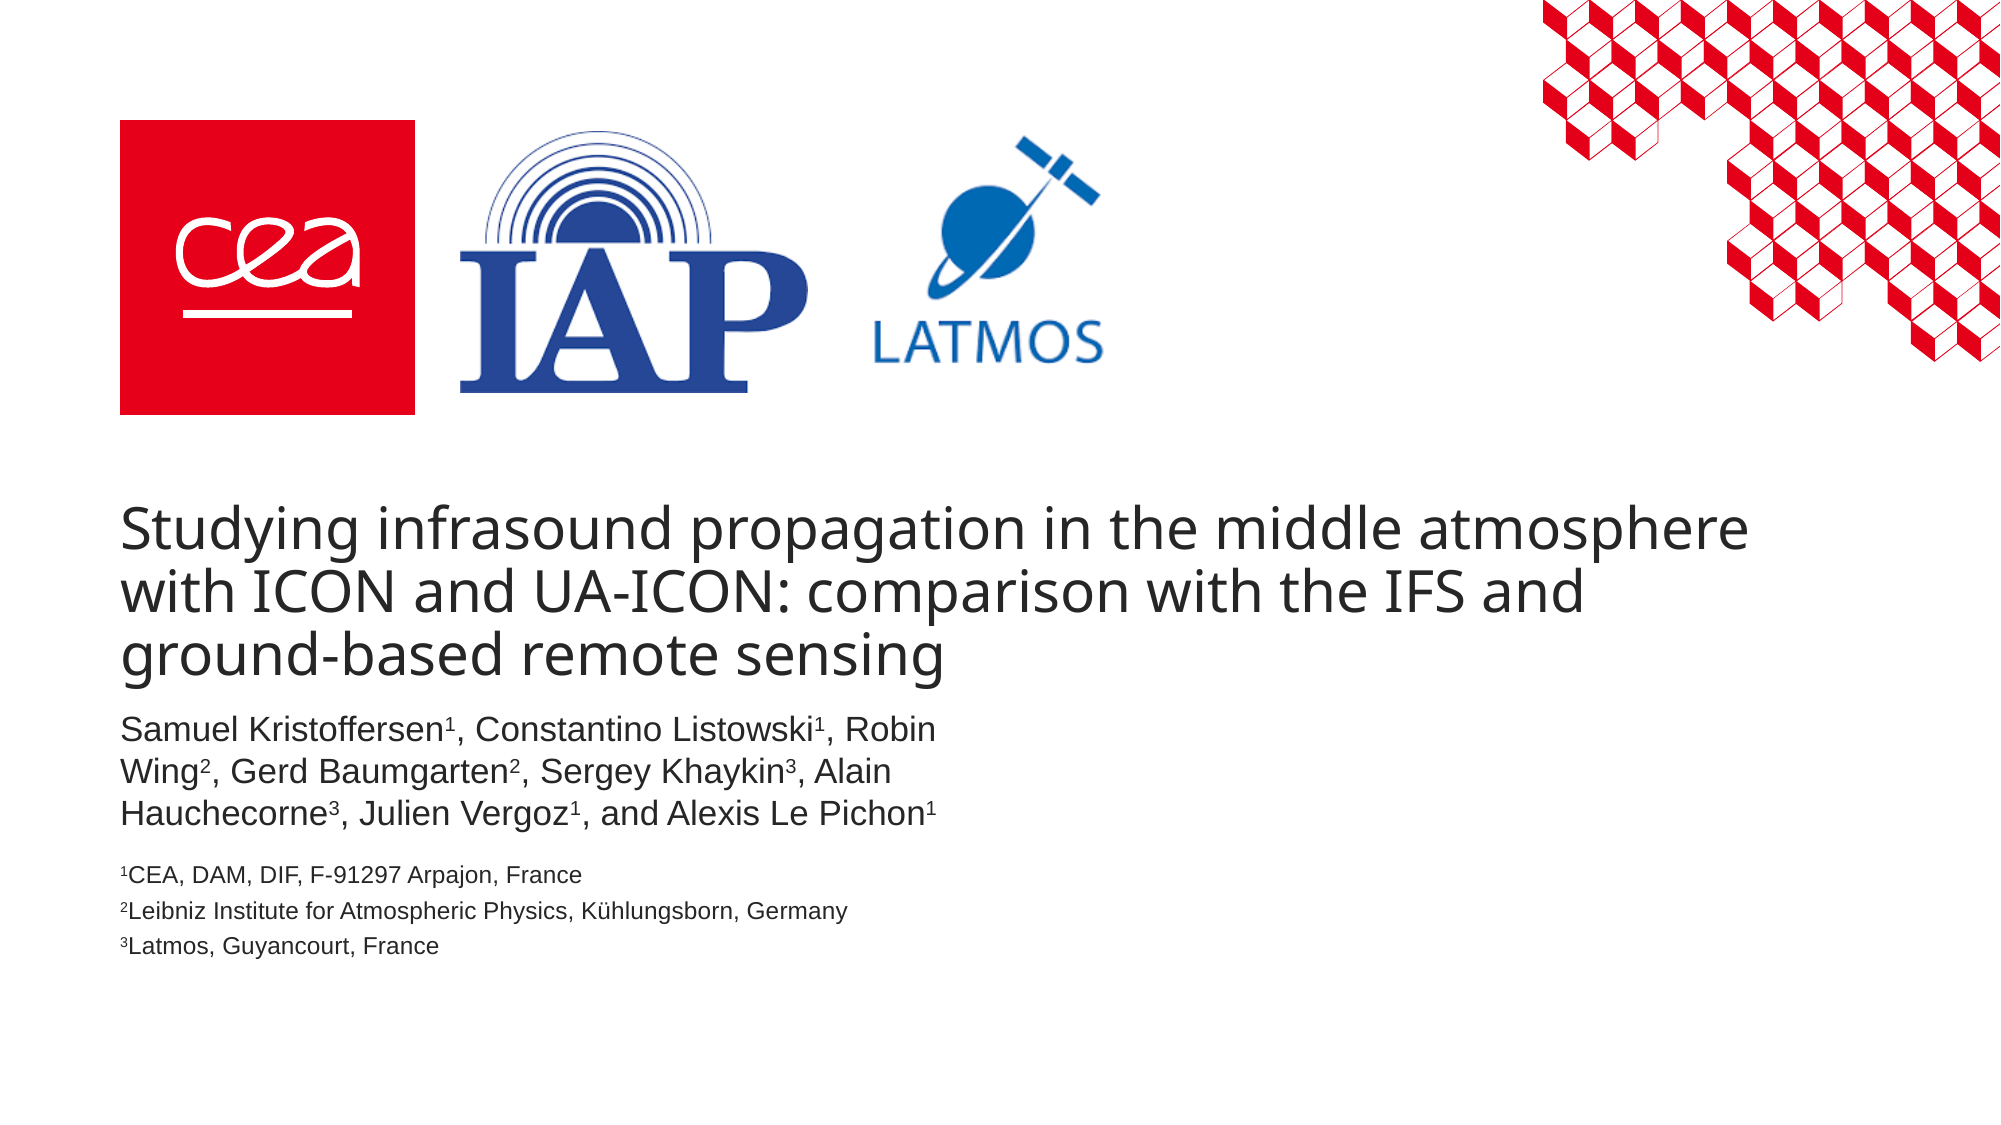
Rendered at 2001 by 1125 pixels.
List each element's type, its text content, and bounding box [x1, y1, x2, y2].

title Studying infrasound propagation in the middle atmosphere with ICON and UA-ICON: comparison with the IFS and ground-based remote sensing [120, 435, 1814, 696]
subtitle Samuel Kristoffersen1, Constantino Listowski1, Robin Wing2, Gerd Baumgarten2, Sergey Khaykin3, Alain Hauchecorne3, Julien Vergoz1, and Alexis Le Pichon1 1CEA, DAM, DIF, F-91297 Arpajon, France 2Leibniz Institute for Atmospheric Physics, Kühlungsborn, Germany 3Latmos, Guyancourt, France [120, 699, 989, 971]
picture [460, 131, 808, 393]
picture [836, 106, 1141, 393]
